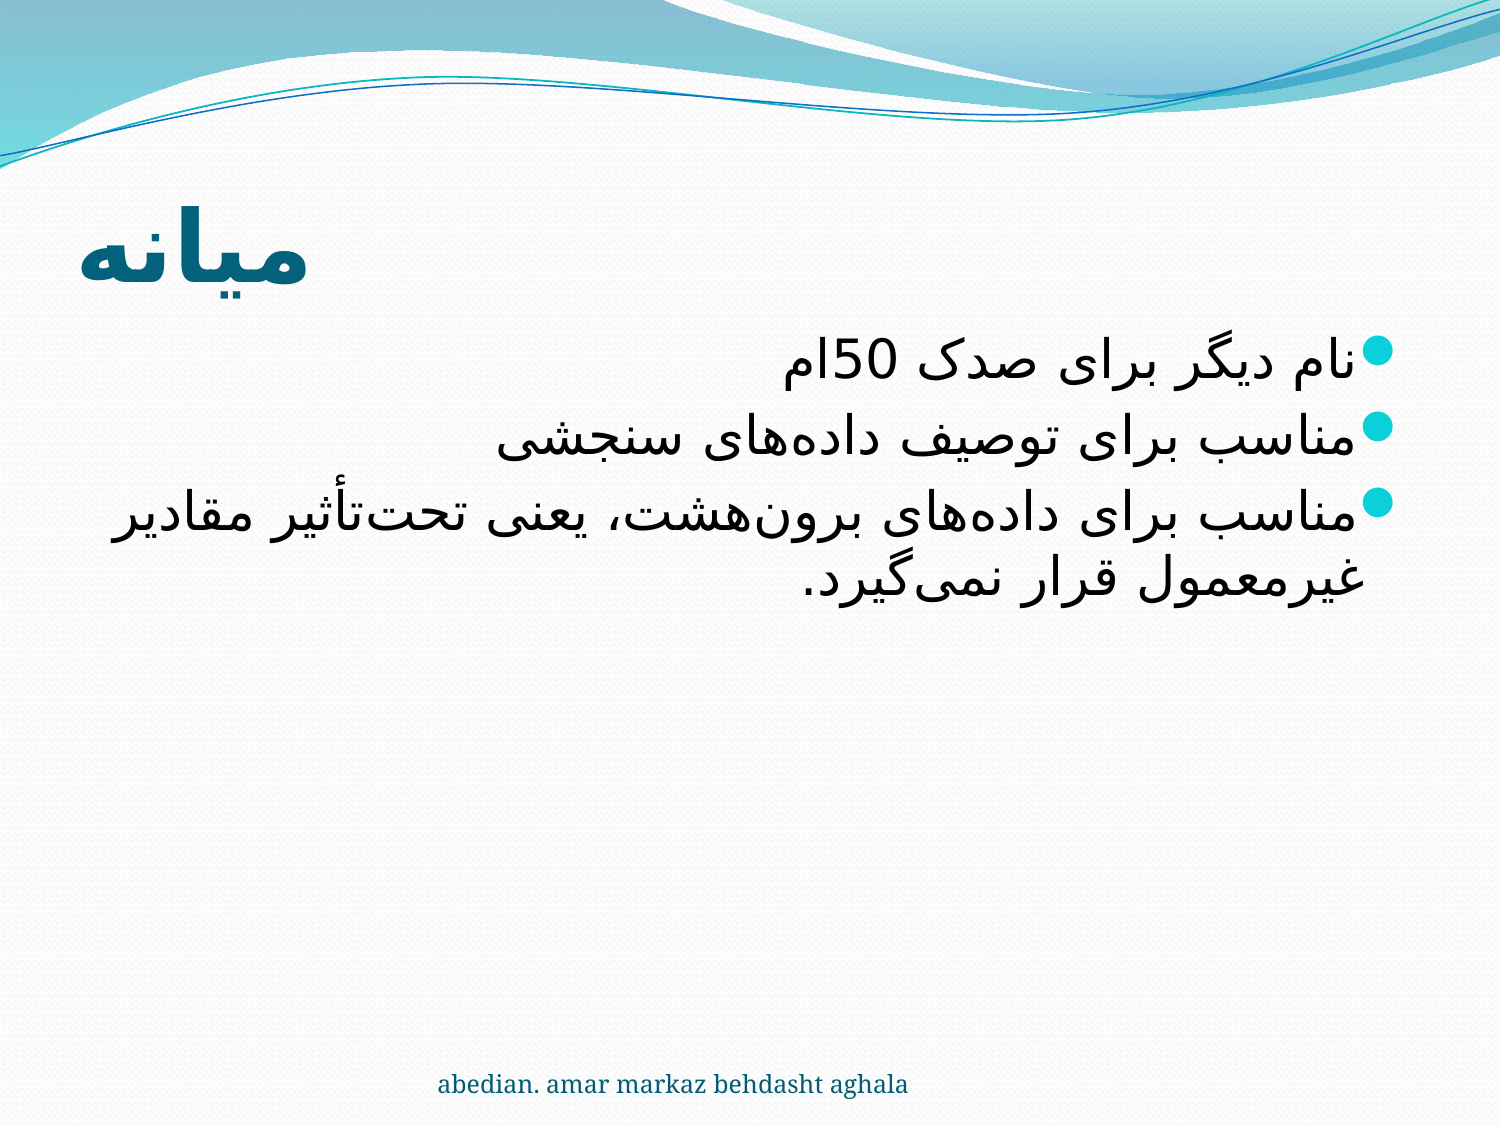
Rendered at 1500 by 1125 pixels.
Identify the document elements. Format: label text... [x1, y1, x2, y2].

list نام دیگر برای صدک 50ام مناسب برای توصیف داده‌های سنجشی مناسب برای داده‌های برون‌هشت، یعنی تحت‌تأثیر مقادیر غیرمعمول قرار نمی‌گیرد. [75, 317, 1425, 1038]
title میانه [75, 115, 1425, 303]
footer abedian. amar markaz behdasht aghala [437, 1042, 988, 1103]
